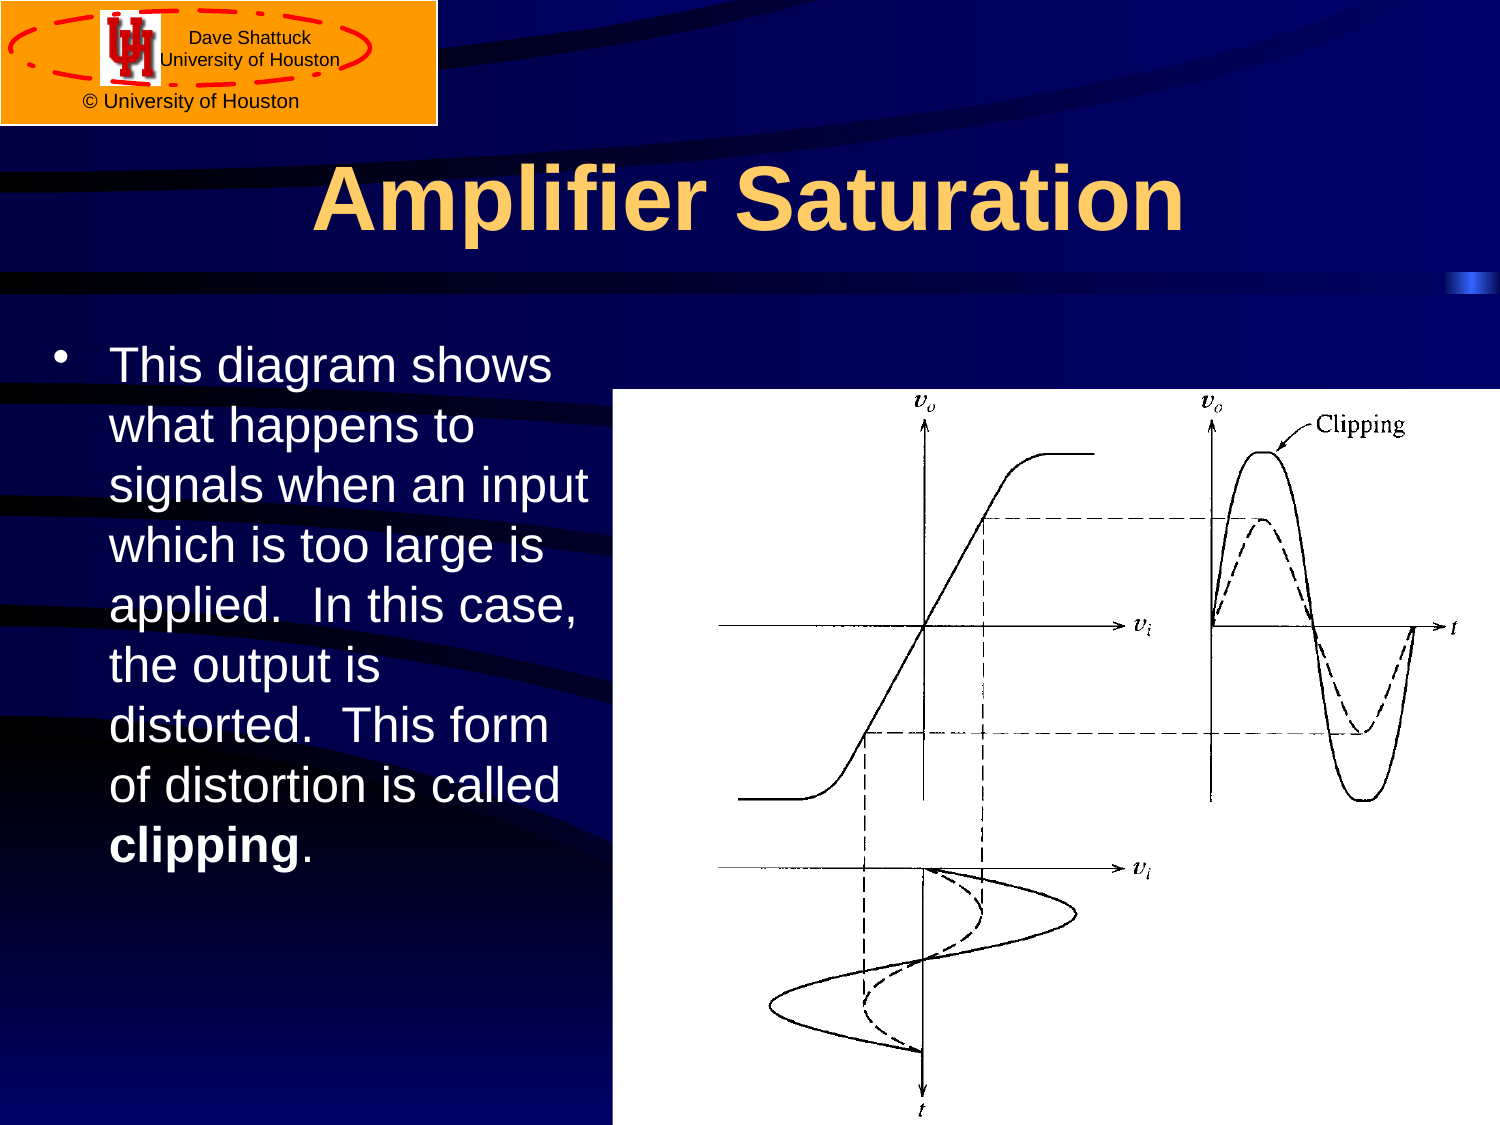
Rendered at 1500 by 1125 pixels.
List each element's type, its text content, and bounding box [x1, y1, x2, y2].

list This diagram shows what happens to signals when an input which is too large is applied. In this case, the output is distorted. This form of distortion is called clipping. [37, 324, 613, 1101]
picture [612, 389, 1500, 1125]
title Amplifier Saturation [112, 99, 1388, 288]
